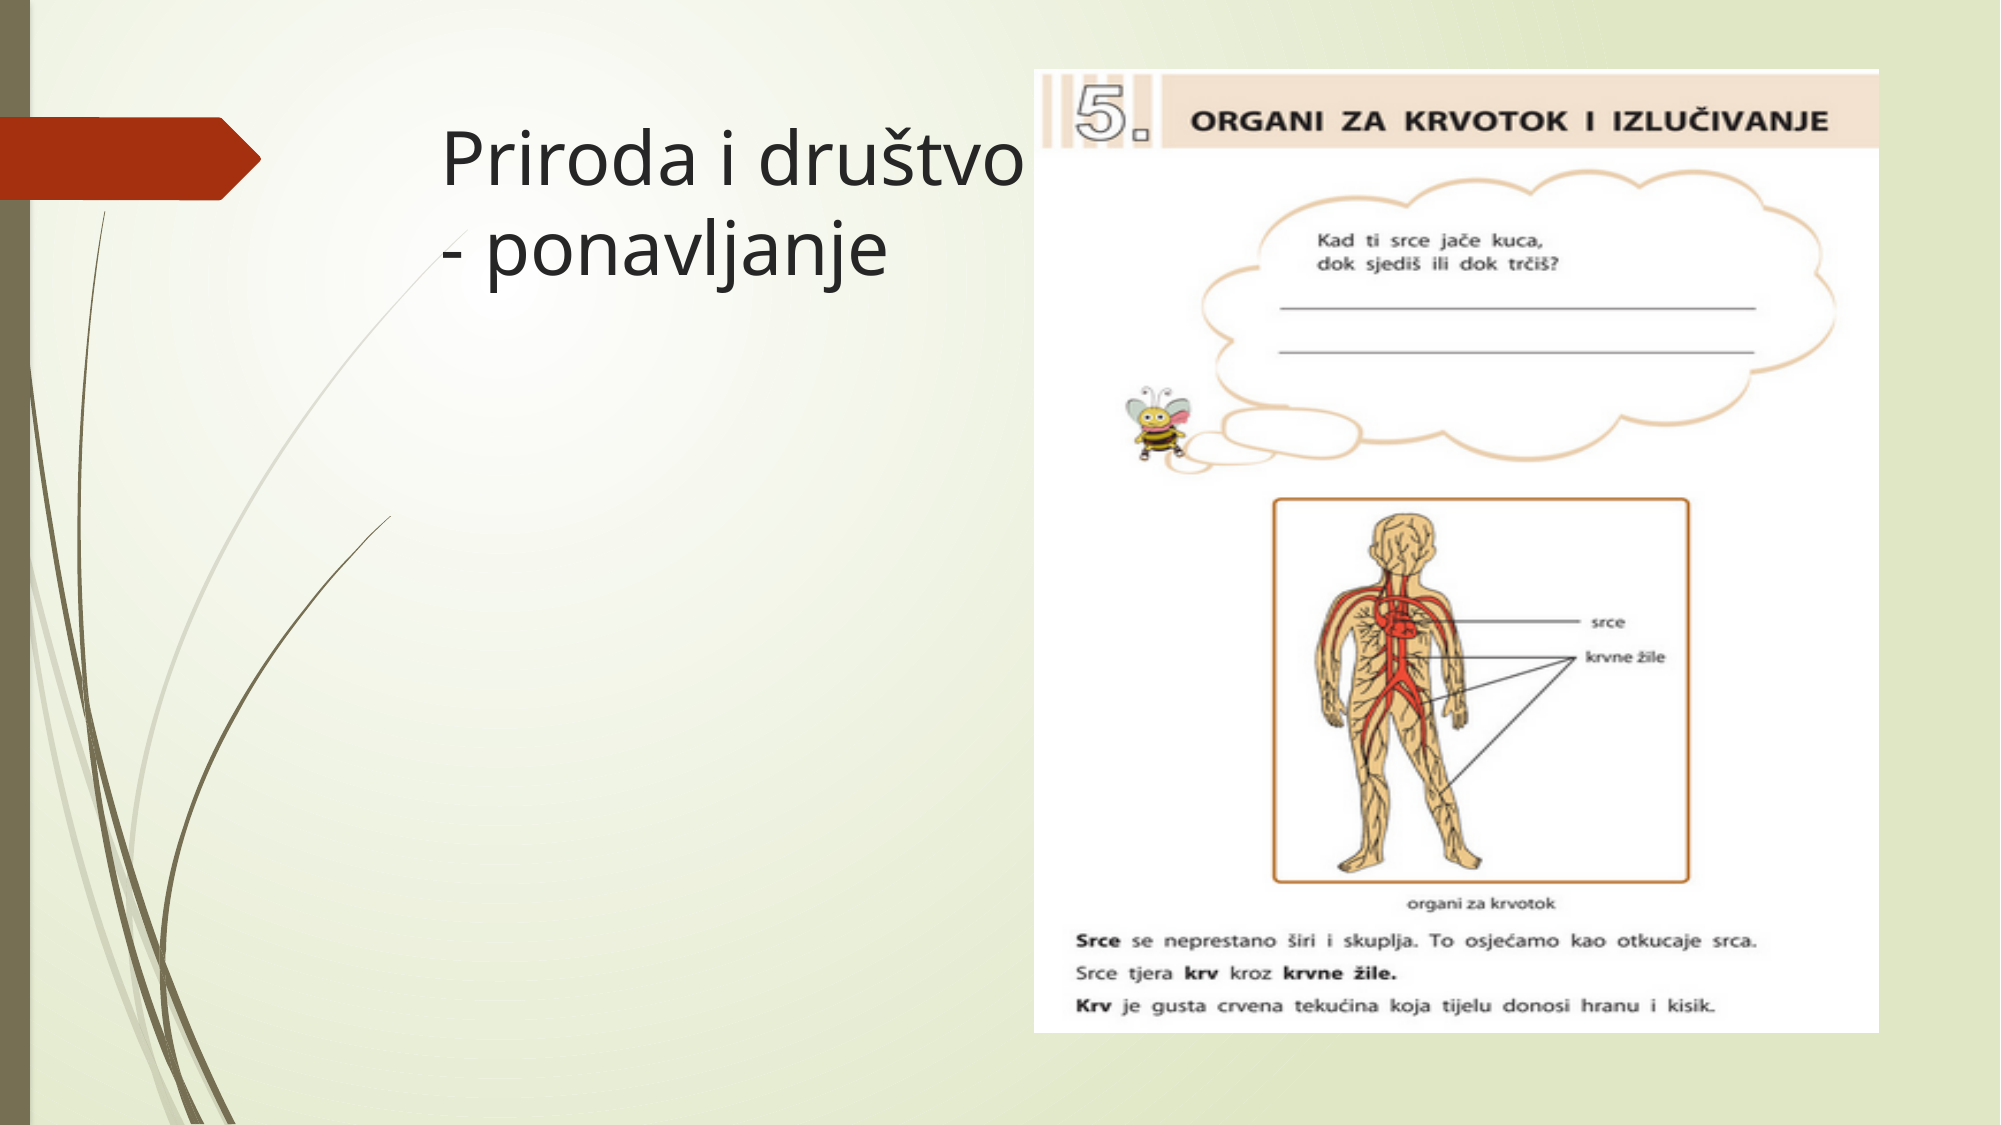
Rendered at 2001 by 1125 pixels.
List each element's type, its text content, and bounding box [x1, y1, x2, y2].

title Priroda i društvo - ponavljanje [1884, 102, 1888, 313]
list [1034, 69, 1879, 1033]
title Priroda i društvo - ponavljanje [425, 102, 1029, 313]
